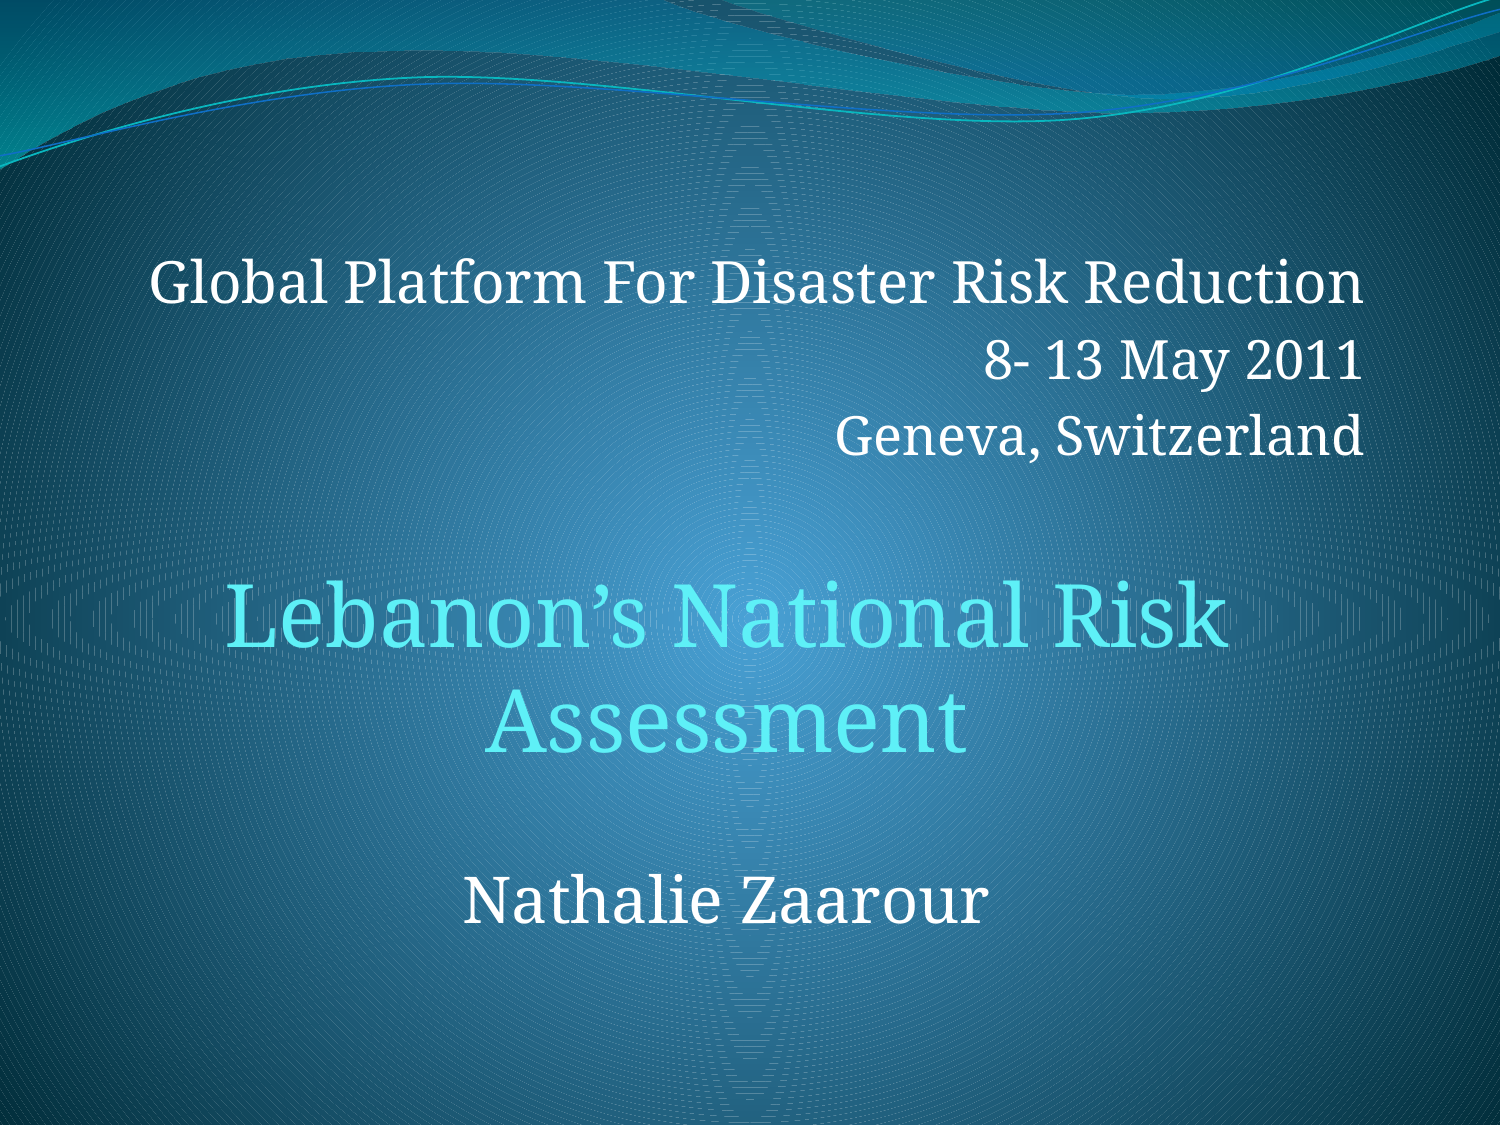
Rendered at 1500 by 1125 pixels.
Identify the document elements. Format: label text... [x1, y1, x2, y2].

subtitle Global Platform For Disaster Risk Reduction 8- 13 May 2011 Geneva, Switzerland Lebanon’s National Risk Assessment Nathalie Zaarour [87, 237, 1376, 1013]
